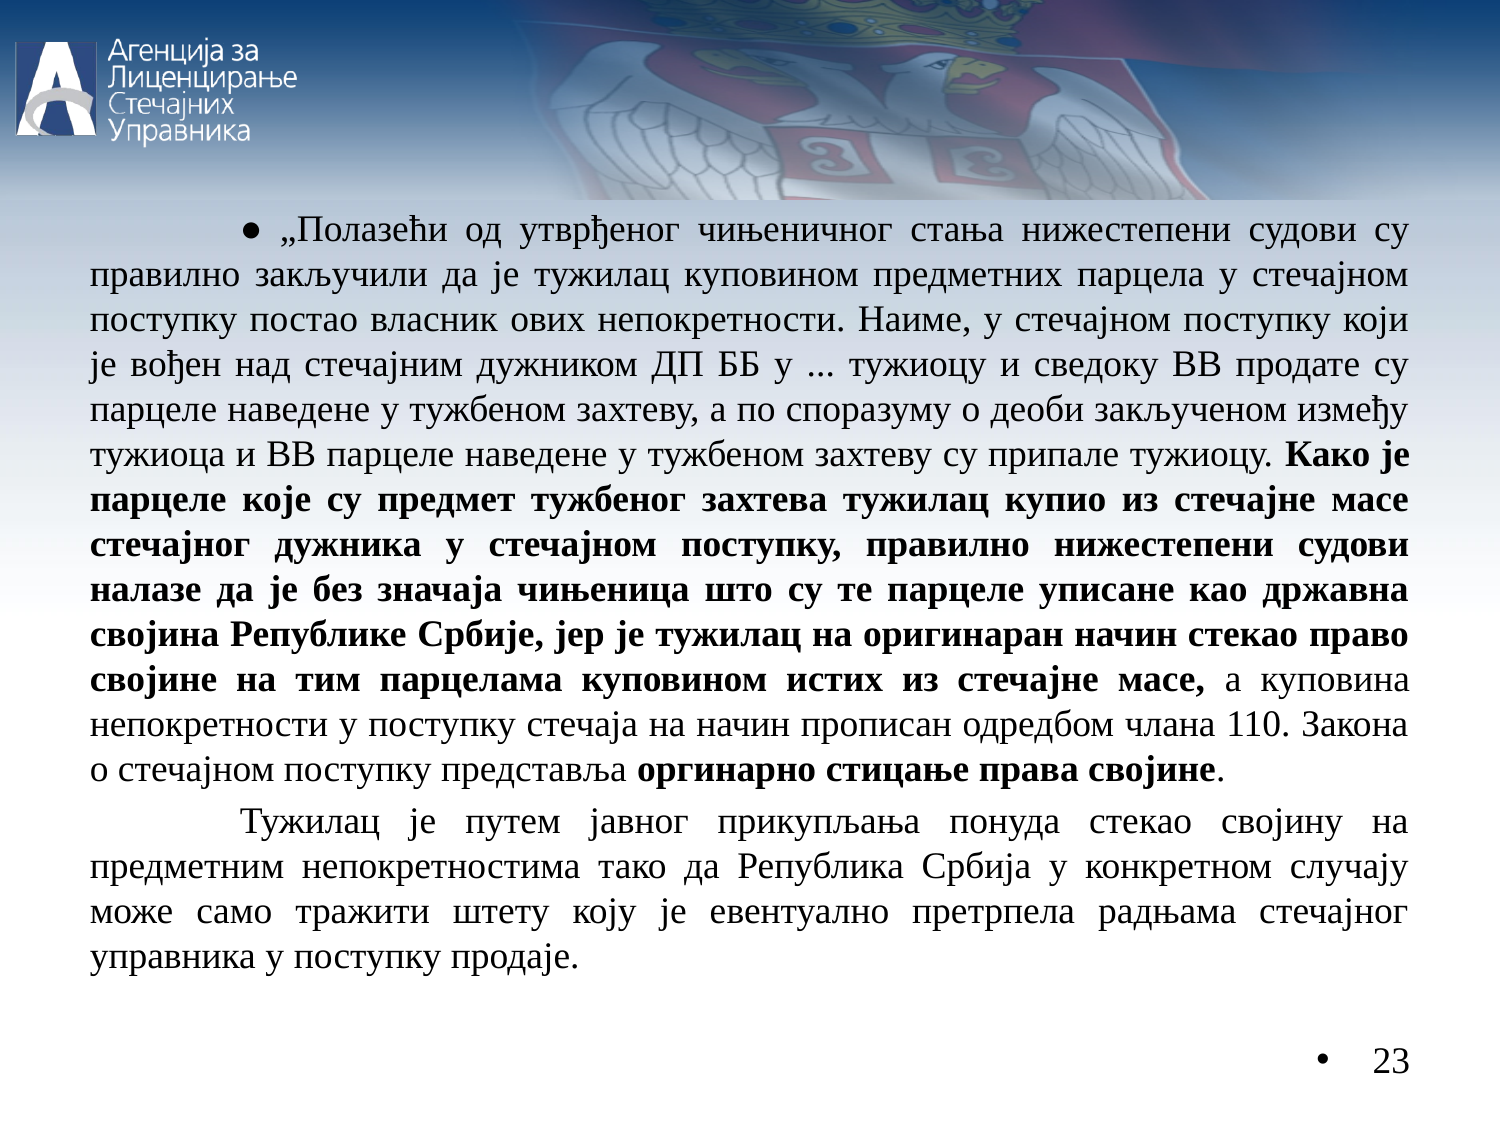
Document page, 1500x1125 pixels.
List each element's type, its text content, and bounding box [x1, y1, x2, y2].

picture [0, 0, 1500, 1113]
list ● „Полазећи од утврђеног чињеничног стања нижестепени судови су правилно закључили да је тужилац куповином предметних парцела у стечајном поступку постао власник ових непокретности. Наиме, у стечајном поступку који је вођен над стечајним дужником ДП ББ у ... тужиоцу и сведоку ВВ продате су парцеле наведене у тужбеном захтеву, а по споразуму о деоби закљученом између тужиоца и ВВ парцеле наведене у тужбеном захтеву су припале тужиоцу. Како је парцеле које су предмет тужбеног захтева тужилац купио из стечајне масе стечајног дужника у стечајном поступку, правилно нижестепени судови налазе да је без значаја чињеница што су те парцеле уписане као државна својина Републике Србије, јер је тужилац на оригинаран начин стекао право својине на тим парцелама куповином истих из стечајне масе, а куповина непокретности у поступку стечаја на начин прописан одредбом члана 110. Закона о стечајном поступку представља оргинарно стицање права својине. Тужилац је путем јавног прикупљања понуда стекао својину на предметним непокретностима тако да Република Србија у конкретном случају може само тражити штету коју је евентуално претрпела радњама стечајног управника у поступку продаје. 23 [75, 196, 1425, 1047]
